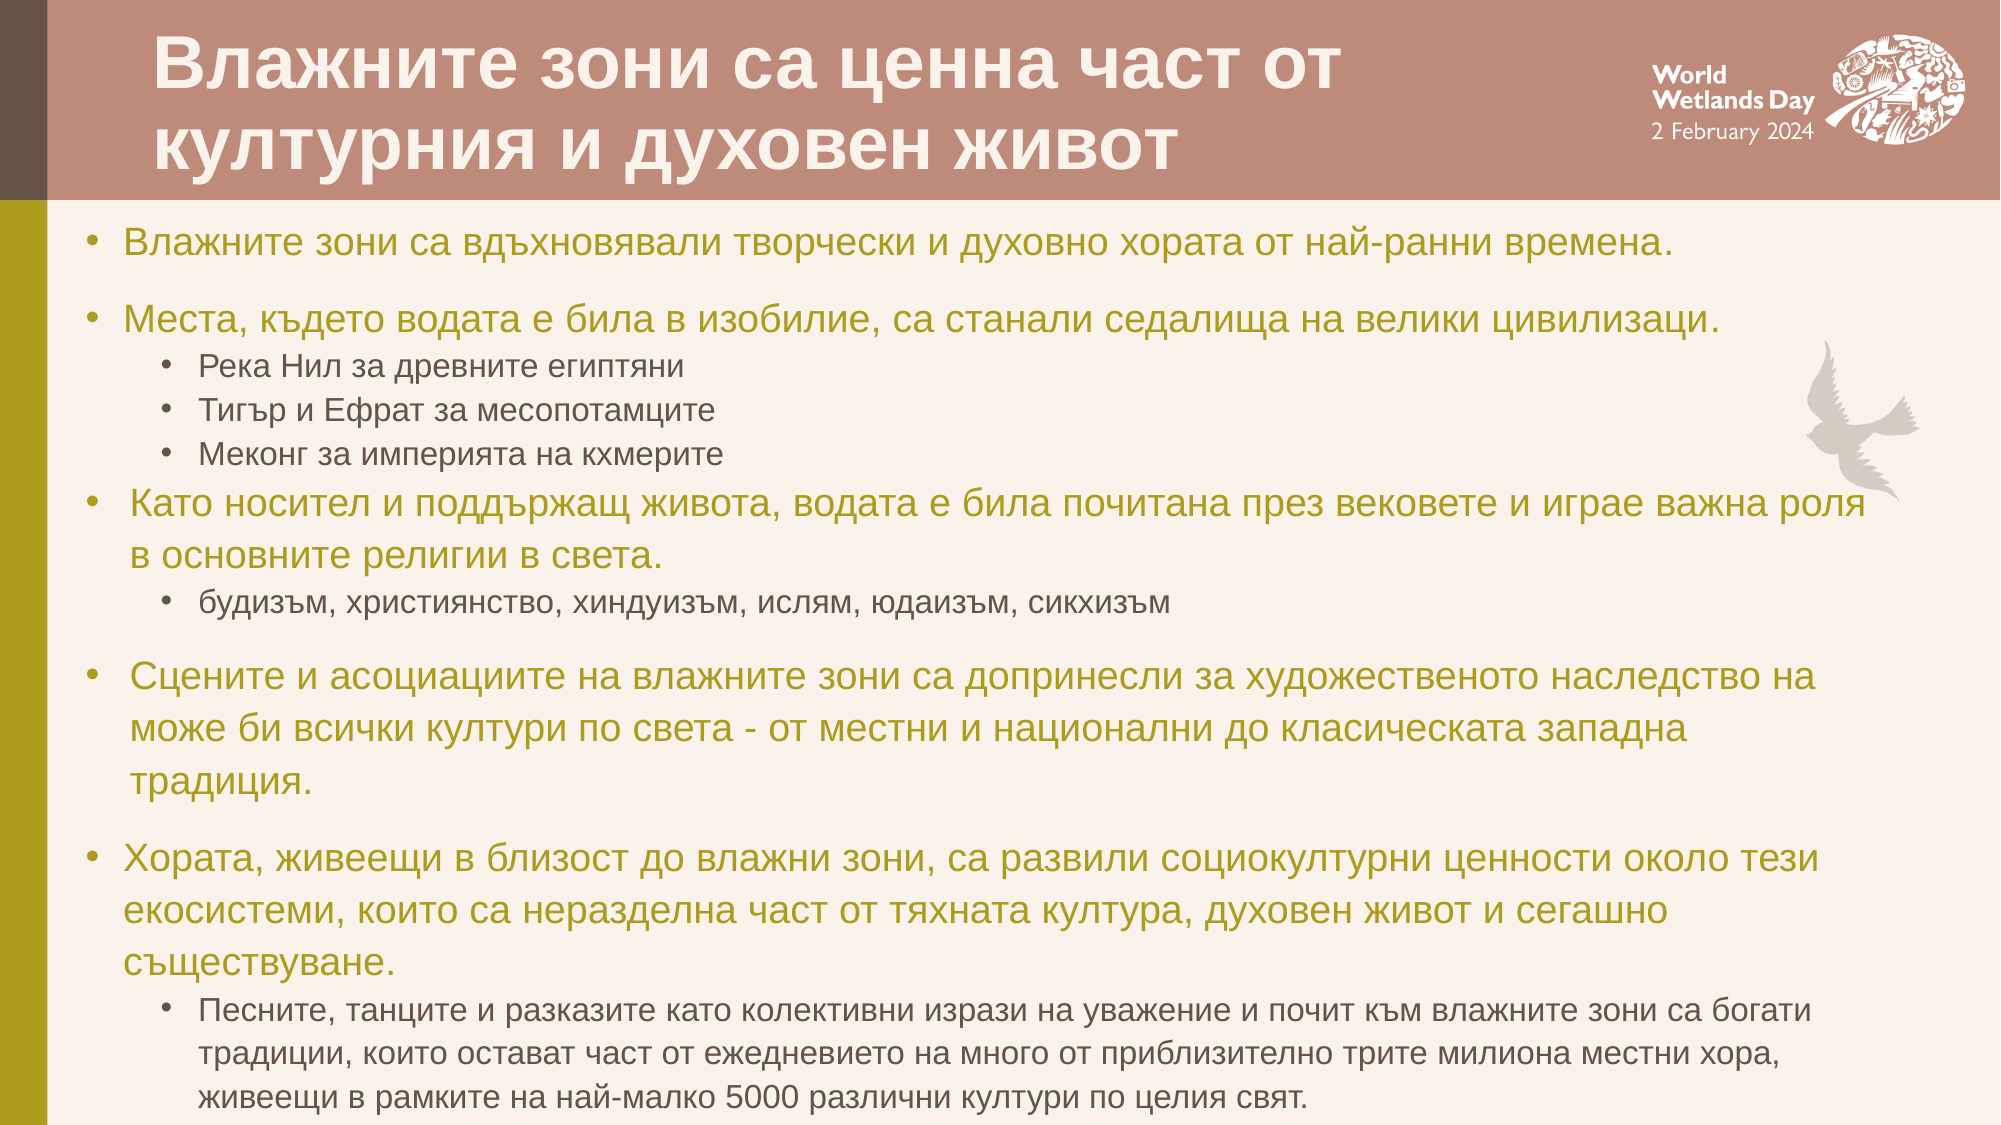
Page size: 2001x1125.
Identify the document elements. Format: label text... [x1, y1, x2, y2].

text_box Влажните зони са вдъхновявали творчески и духовно хората от най-ранни времена. Места, където водата е била в изобилие, са станали седалища на велики цивилизаци. Река Нил за древните египтяни Тигър и Ефрат за месопотамците Меконг за империята на кхмерите Като носител и поддържащ живота, водата е била почитана през вековете и играе важна роля в основните религии в света. будизъм, християнство, хиндуизъм, ислям, юдаизъм, сикхизъм Сцените и асоциациите на влажните зони са допринесли за художественото наследство на може би всички култури по света - от местни и национални до класическата западна традиция. Хората, живеещи в близост до влажни зони, са развили социокултурни ценности около тези екосистеми, които са неразделна част от тяхната култура, духовен живот и сегашно съществуване. Песните, танците и разказите като колективни изрази на уважение и почит към влажните зони са богати традиции, които остават част от ежедневието на много от приблизително трите милиона местни хора, живеещи в рамките на най-малко 5000 различни култури по целия свят. [70, 203, 1892, 1125]
picture [1638, 18, 1979, 159]
picture [1768, 322, 1957, 518]
text_box Влажните зони са ценна част от културния и духовен живот [137, 22, 1624, 187]
